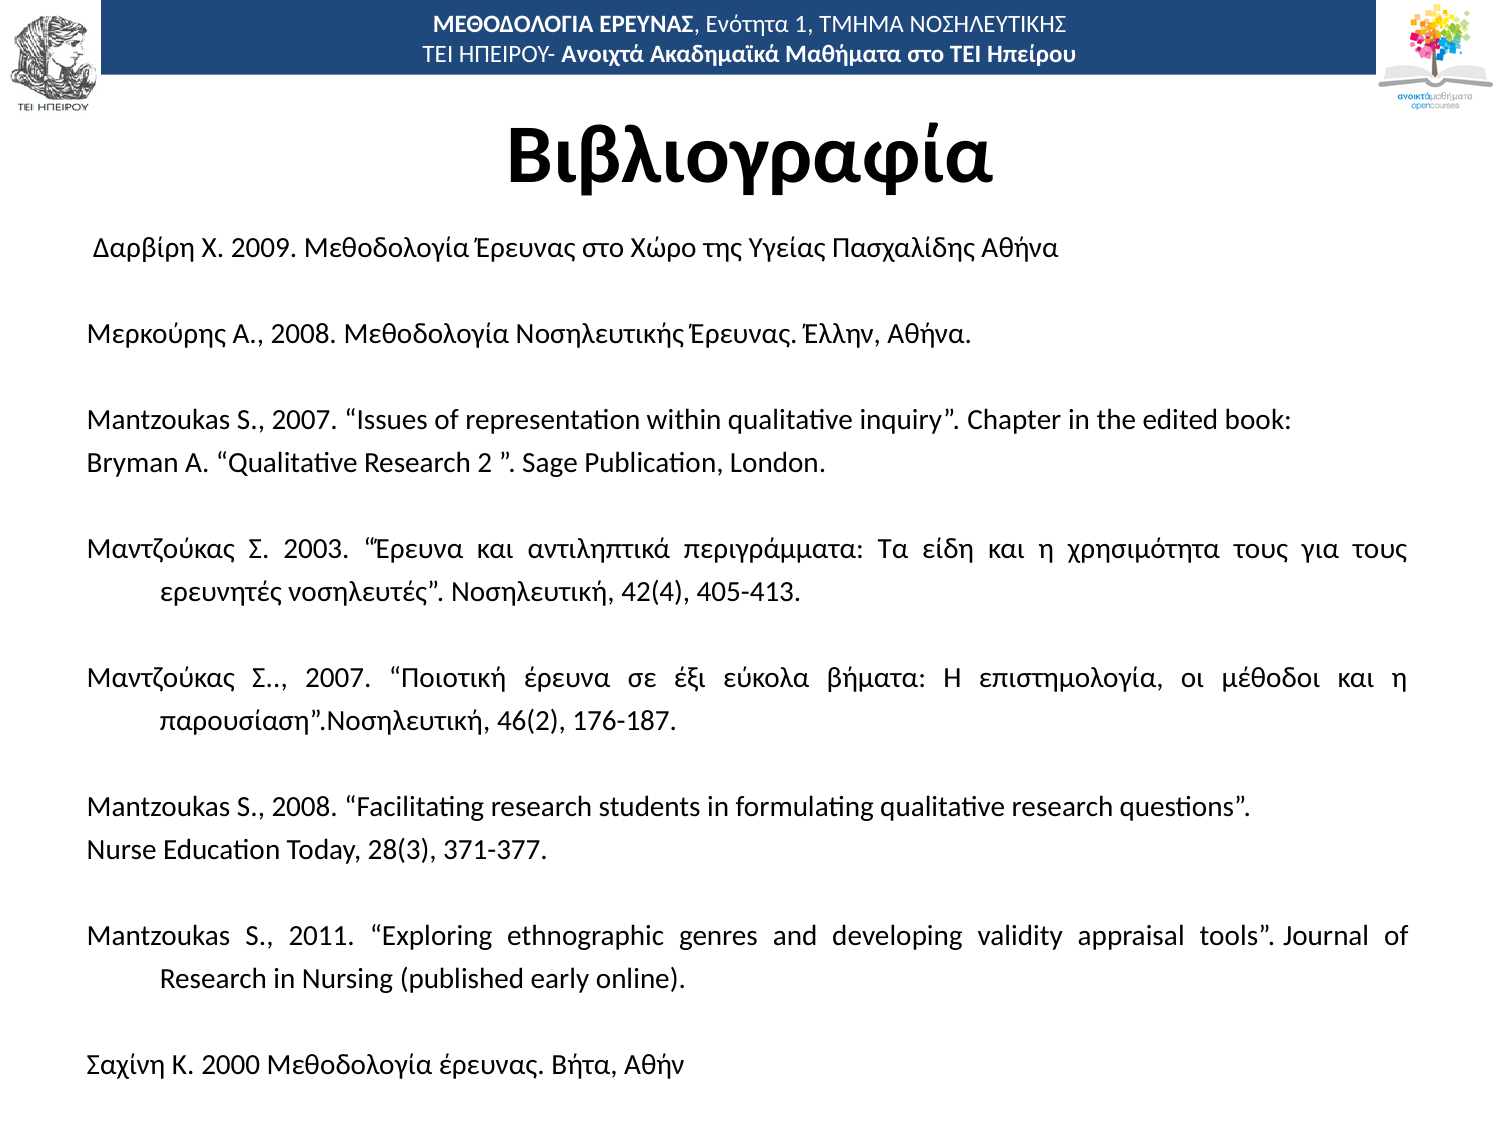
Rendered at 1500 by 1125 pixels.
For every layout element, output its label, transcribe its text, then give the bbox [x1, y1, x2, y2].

text_box [37, 324, 1463, 988]
picture [1375, 0, 1500, 114]
text_box ΜΕΘΟΔΟΛΟΓΙΑ ΕΡΕΥΝΑΣ, Ενότητα 1, ΤΜΗΜΑ ΝΟΣΗΛΕΥΤΙΚΗΣ ΤΕΙ ΗΠΕΙΡΟΥ- Ανοιχτά Ακαδημαϊκά Μαθήματα στο ΤΕΙ Ηπείρου [101, 0, 1373, 75]
text_box Δαρβίρη Χ. 2009. Μεθοδολογία Έρευνας στο Χώρο της Υγείας Πασχαλίδης Αθήνα Μερκούρης Α., 2008. Μεθοδολογία Νοσηλευτικής Έρευνας. Έλλην, Αθήνα. Mantzoukas S., 2007. “Issues of representation within qualitative inquiry”. Chapter in the edited book: Bryman A. “Qualitative Research 2 ”. Sage Publication, London. Μαντζούκας Σ. 2003. “Έρευνα και αντιληπτικά περιγράμματα: Τα είδη και η χρησιμότητα τους για τους ερευνητές νοσηλευτές”. Νοσηλευτική, 42(4), 405-413. Μαντζούκας Σ.., 2007. “Ποιοτική έρευνα σε έξι εύκολα βήματα: Η επιστημολογία, οι μέθοδοι και η παρουσίαση”.Νοσηλευτική, 46(2), 176-187. Mantzoukas S., 2008. “Facilitating research students in formulating qualitative research questions”. Nurse Education Today, 28(3), 371-377. Mantzoukas S., 2011. “Exploring ethnographic genres and developing validity appraisal tools”. Journal of Research in Nursing (published early online). Σαχίνη Κ. 2000 Μεθοδολογία έρευνας. Βήτα, Αθήν [71, 213, 1424, 740]
picture [0, 0, 101, 114]
text_box Βιβλιογραφία [62, 91, 1438, 207]
